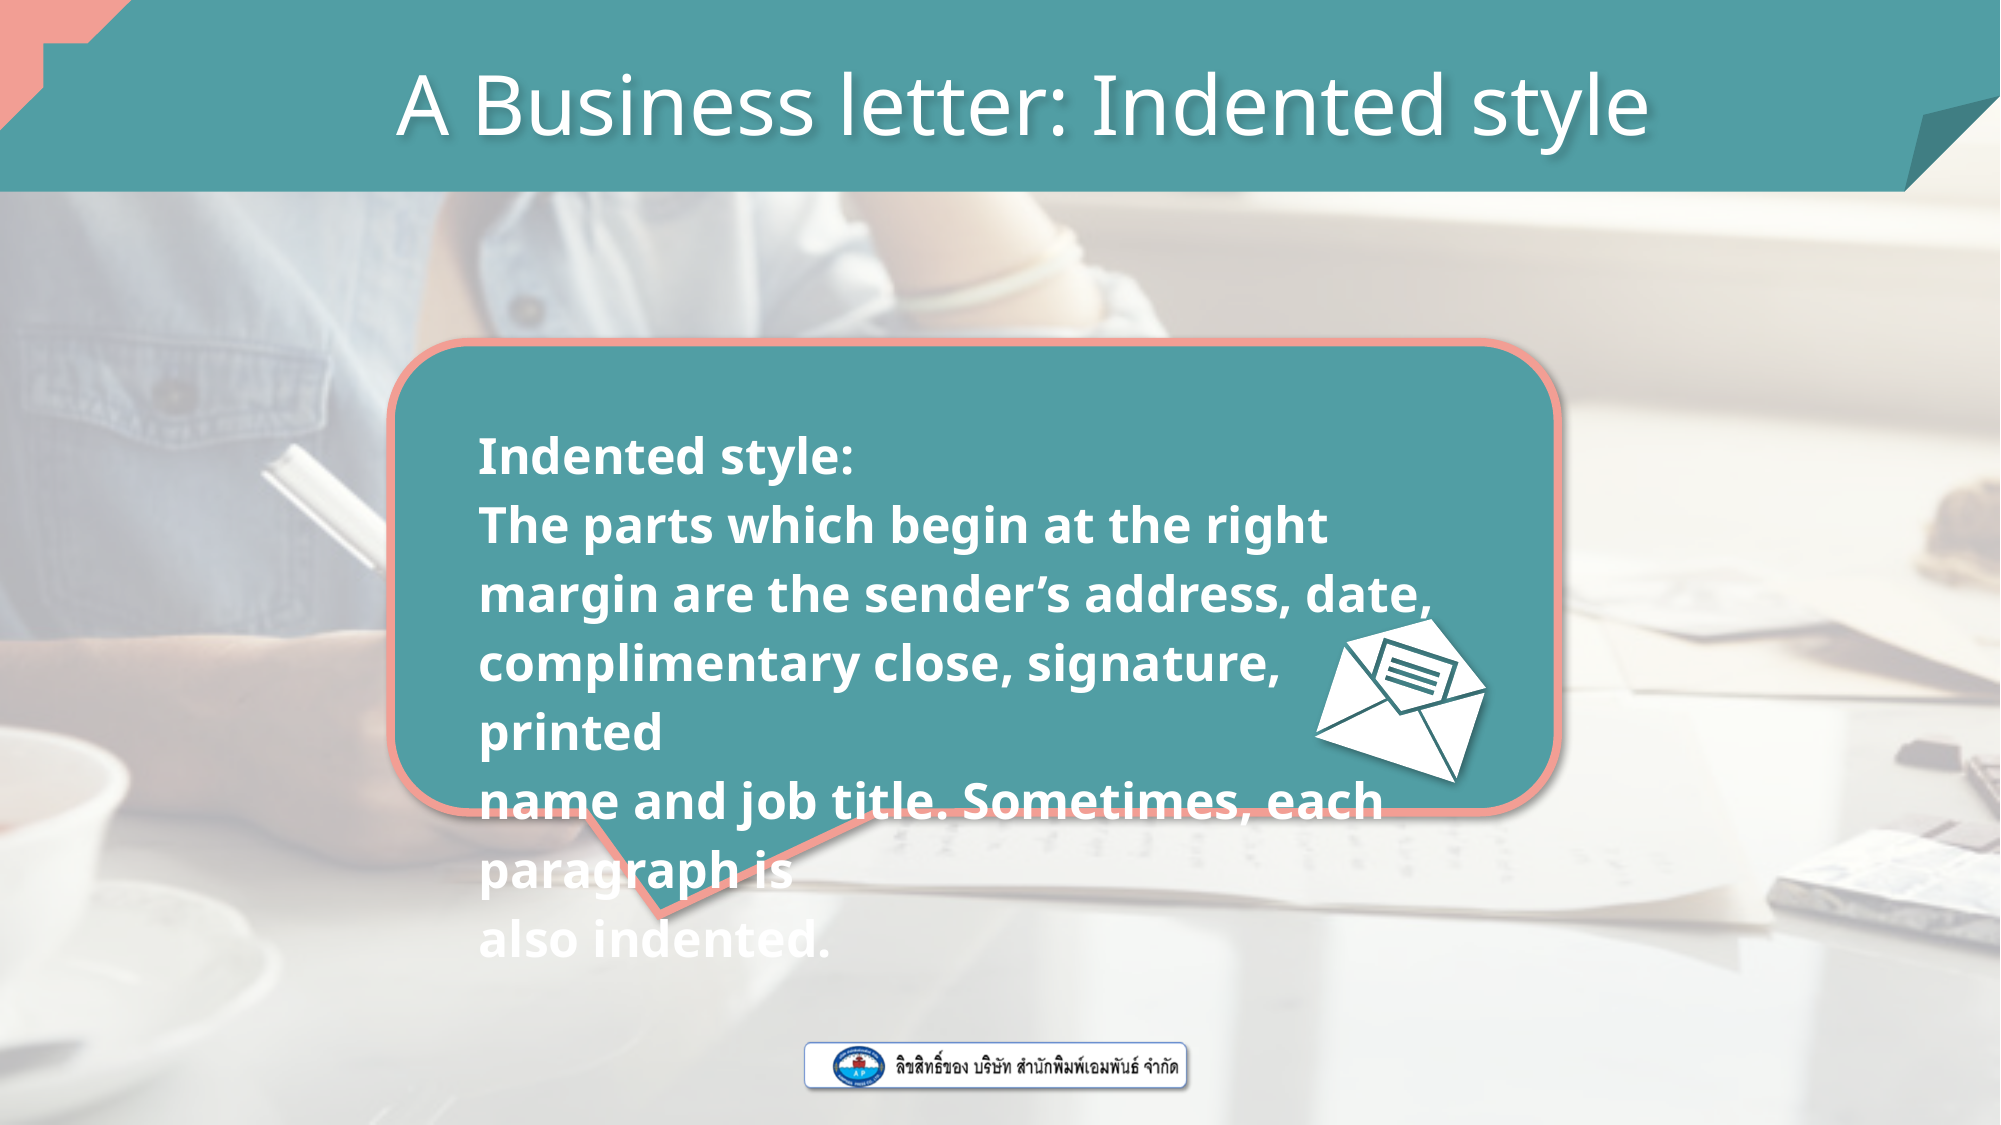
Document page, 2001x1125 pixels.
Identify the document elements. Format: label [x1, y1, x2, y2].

text_box [390, 342, 1558, 813]
text_box [0, 0, 2000, 192]
picture [801, 1029, 1199, 1109]
